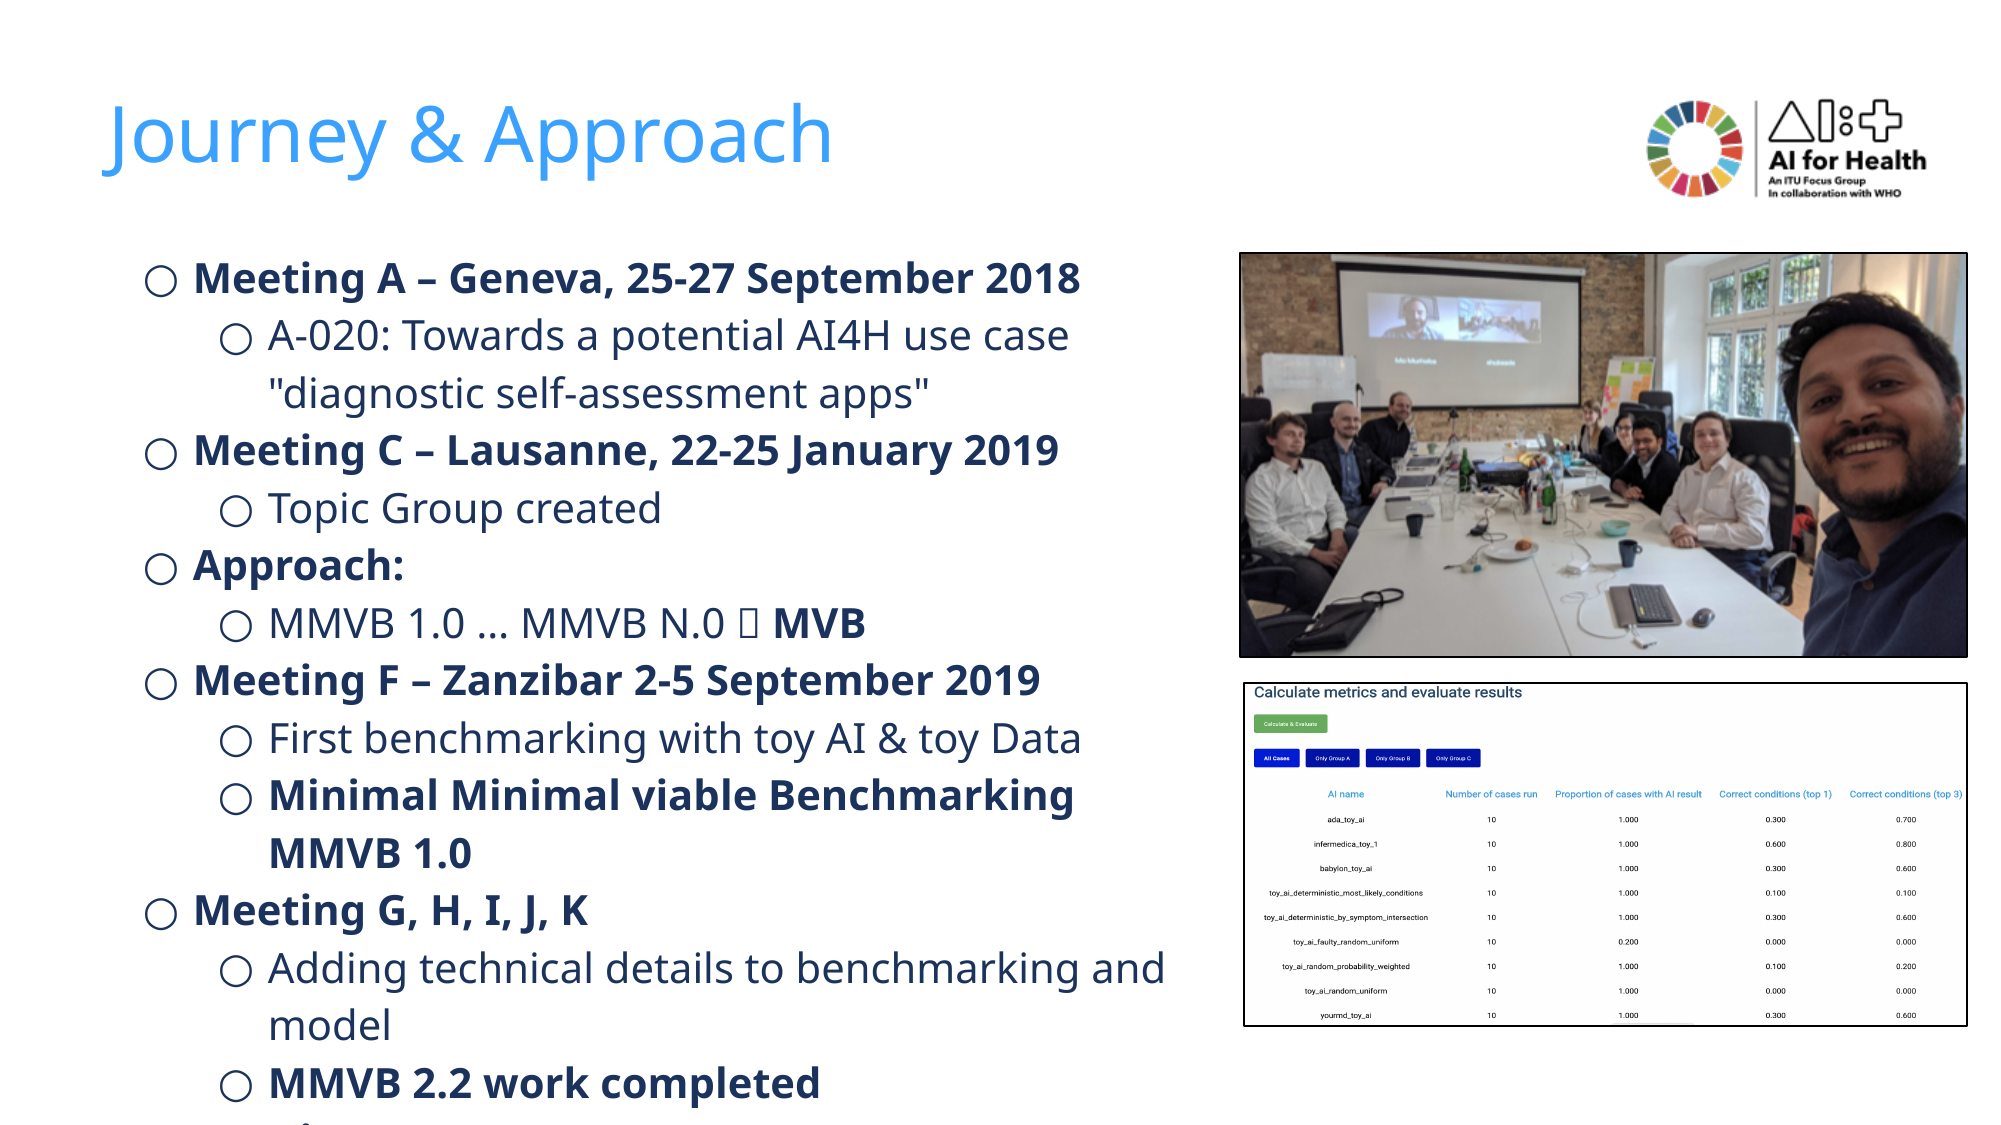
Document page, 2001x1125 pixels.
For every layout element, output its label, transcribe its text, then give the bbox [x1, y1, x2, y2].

text_box Meeting A – Geneva, 25-27 September 2018 A-020: Towards a potential AI4H use case "diagnostic self-assessment apps" Meeting C – Lausanne, 22-25 January 2019 Topic Group created Approach: MMVB 1.0 … MMVB N.0  MVB Meeting F – Zanzibar 2-5 September 2019 First benchmarking with toy AI & toy Data Minimal Minimal viable Benchmarking MMVB 1.0 Meeting G, H, I, J, K Adding technical details to benchmarking and model MMVB 2.2 work completed Meeting K First case encoding ontology work [117, 262, 1170, 1111]
picture [1245, 683, 1967, 1026]
picture [1641, 84, 1934, 211]
text_box Journey & Approach [108, 84, 1485, 262]
picture [1240, 254, 1967, 656]
